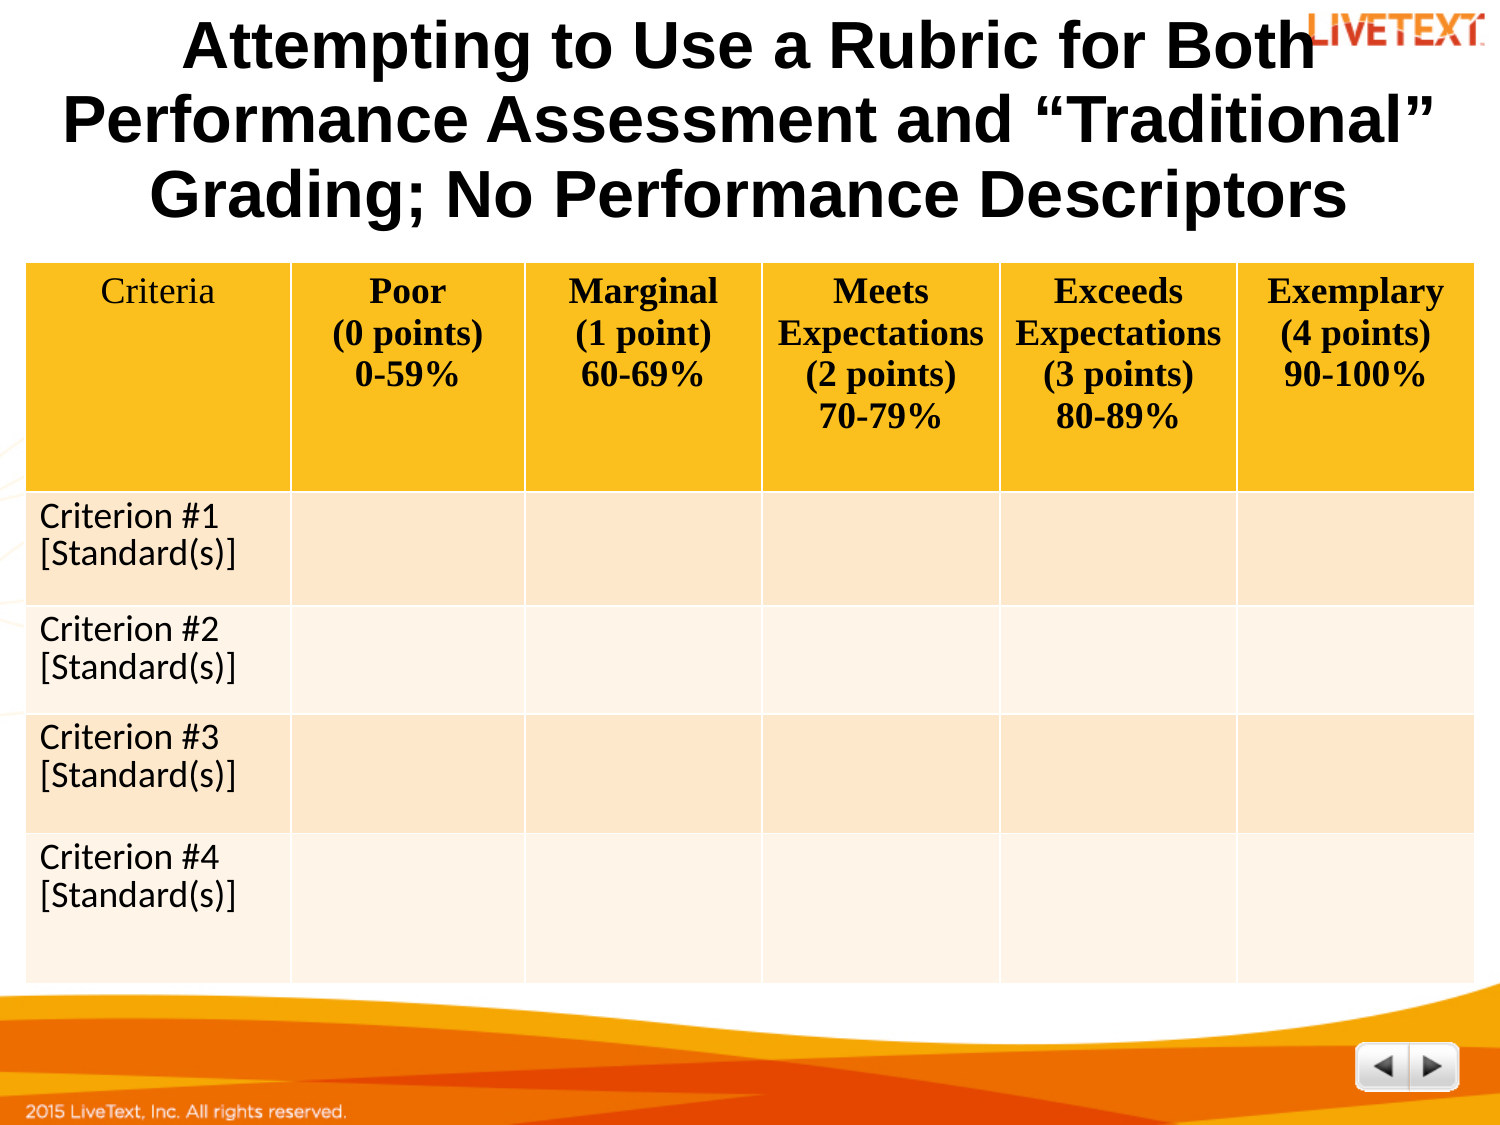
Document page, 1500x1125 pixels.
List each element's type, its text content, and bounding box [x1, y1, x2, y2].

table_cell [1238, 493, 1474, 605]
table_cell [526, 493, 761, 605]
table_cell [763, 493, 999, 605]
table_cell [526, 834, 761, 983]
table_cell Criterion #3 [Standard(s)] [26, 715, 290, 833]
table_cell [763, 607, 999, 713]
table_cell [1001, 493, 1236, 605]
table_cell Criterion #2 [Standard(s)] [26, 607, 290, 713]
table_header Meets Expectations (2 points) 70-79% [763, 263, 999, 491]
table_cell Criterion #4 [Standard(s)] [26, 834, 290, 983]
table_cell [1001, 607, 1236, 713]
table_cell [292, 607, 524, 713]
table_header Exceeds Expectations (3 points) 80-89% [1001, 263, 1236, 491]
table_cell [1001, 715, 1236, 833]
table_cell [526, 607, 761, 713]
table_header Poor (0 points) 0-59% [292, 263, 524, 491]
table_cell [292, 493, 524, 605]
picture [0, 240, 1500, 1125]
table_cell [526, 715, 761, 833]
table_cell [1238, 715, 1474, 833]
table_cell [1238, 607, 1474, 713]
table_header Criteria [26, 263, 290, 491]
table_header Exemplary (4 points) 90-100% [1238, 263, 1474, 491]
table_cell Criterion #1 [Standard(s)] [26, 493, 290, 605]
table_cell [1238, 834, 1474, 983]
table_cell [1001, 834, 1236, 983]
title Attempting to Use a Rubric for Both Performance Assessment and “Traditional” Grading; No Performance Descriptors [0, 0, 1500, 240]
table_cell [763, 834, 999, 983]
table_cell [292, 834, 524, 983]
table_cell [292, 715, 524, 833]
table_header Marginal (1 point) 60-69% [526, 263, 761, 491]
table_cell [763, 715, 999, 833]
